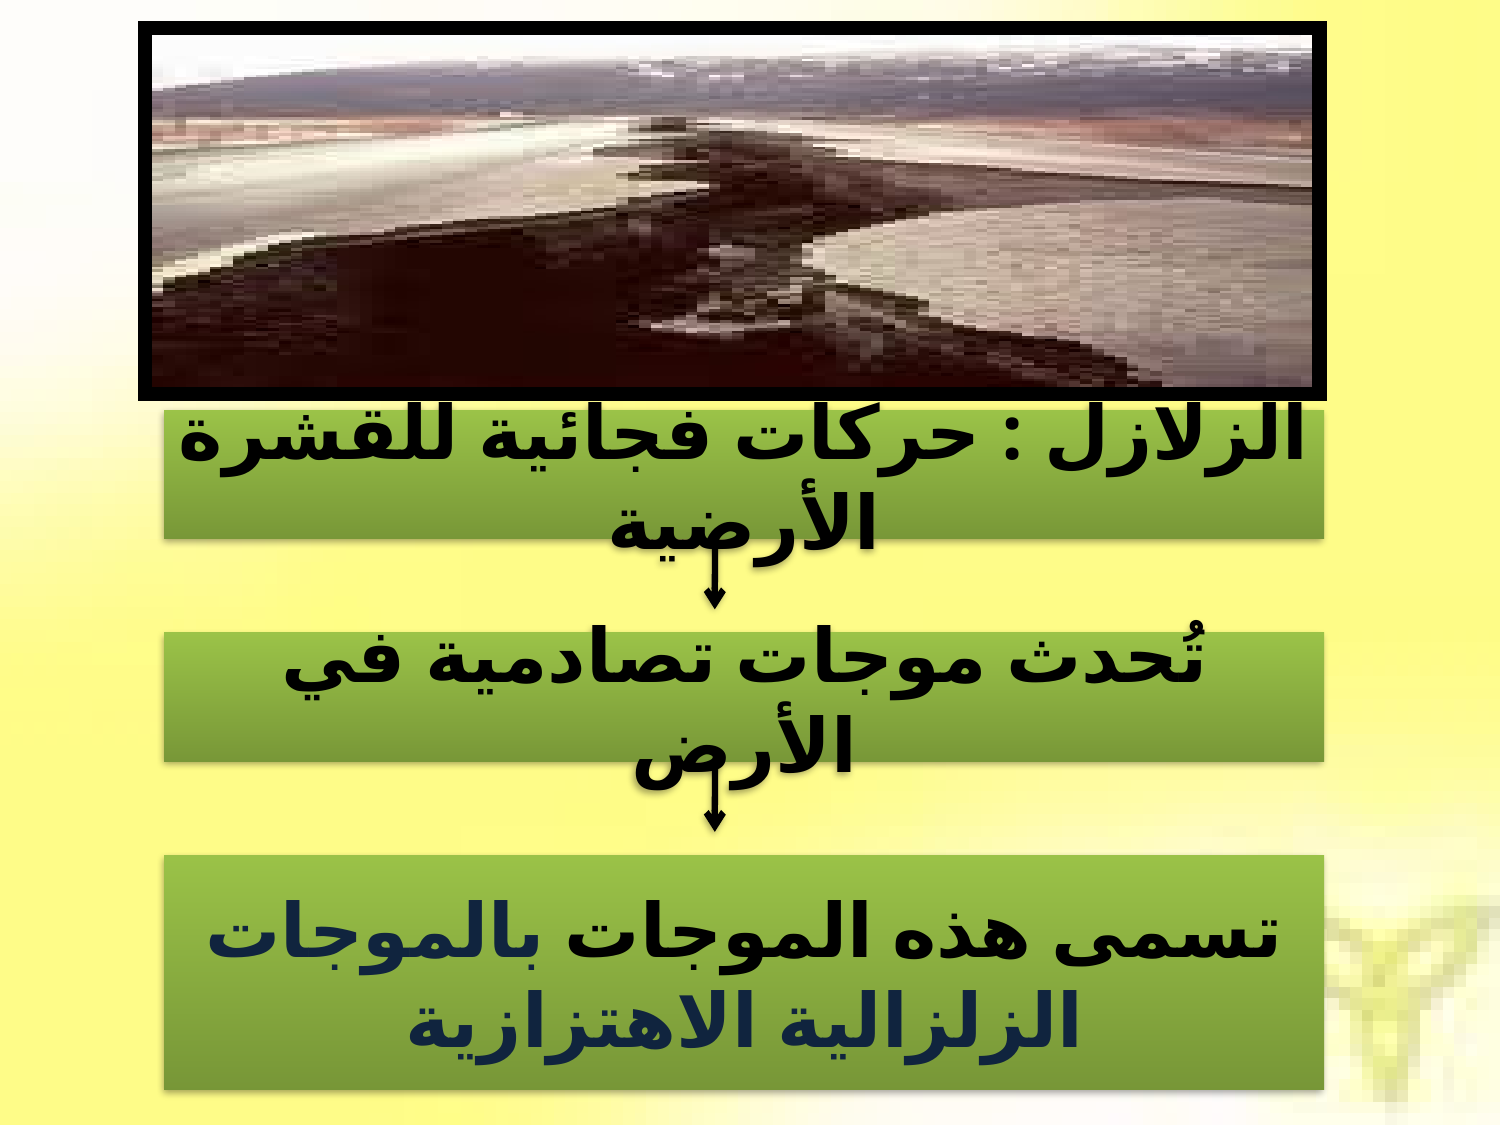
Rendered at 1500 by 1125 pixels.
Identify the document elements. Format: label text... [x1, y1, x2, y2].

picture [152, 34, 1313, 387]
text_box الزلازل : حركات فجائية للقشرة الأرضية [164, 410, 1325, 539]
text_box تُحدث موجات تصادمية في الأرض [164, 632, 1325, 762]
text_box تسمى هذه الموجات بالموجات الزلزالية الاهتزازية [164, 855, 1325, 1090]
